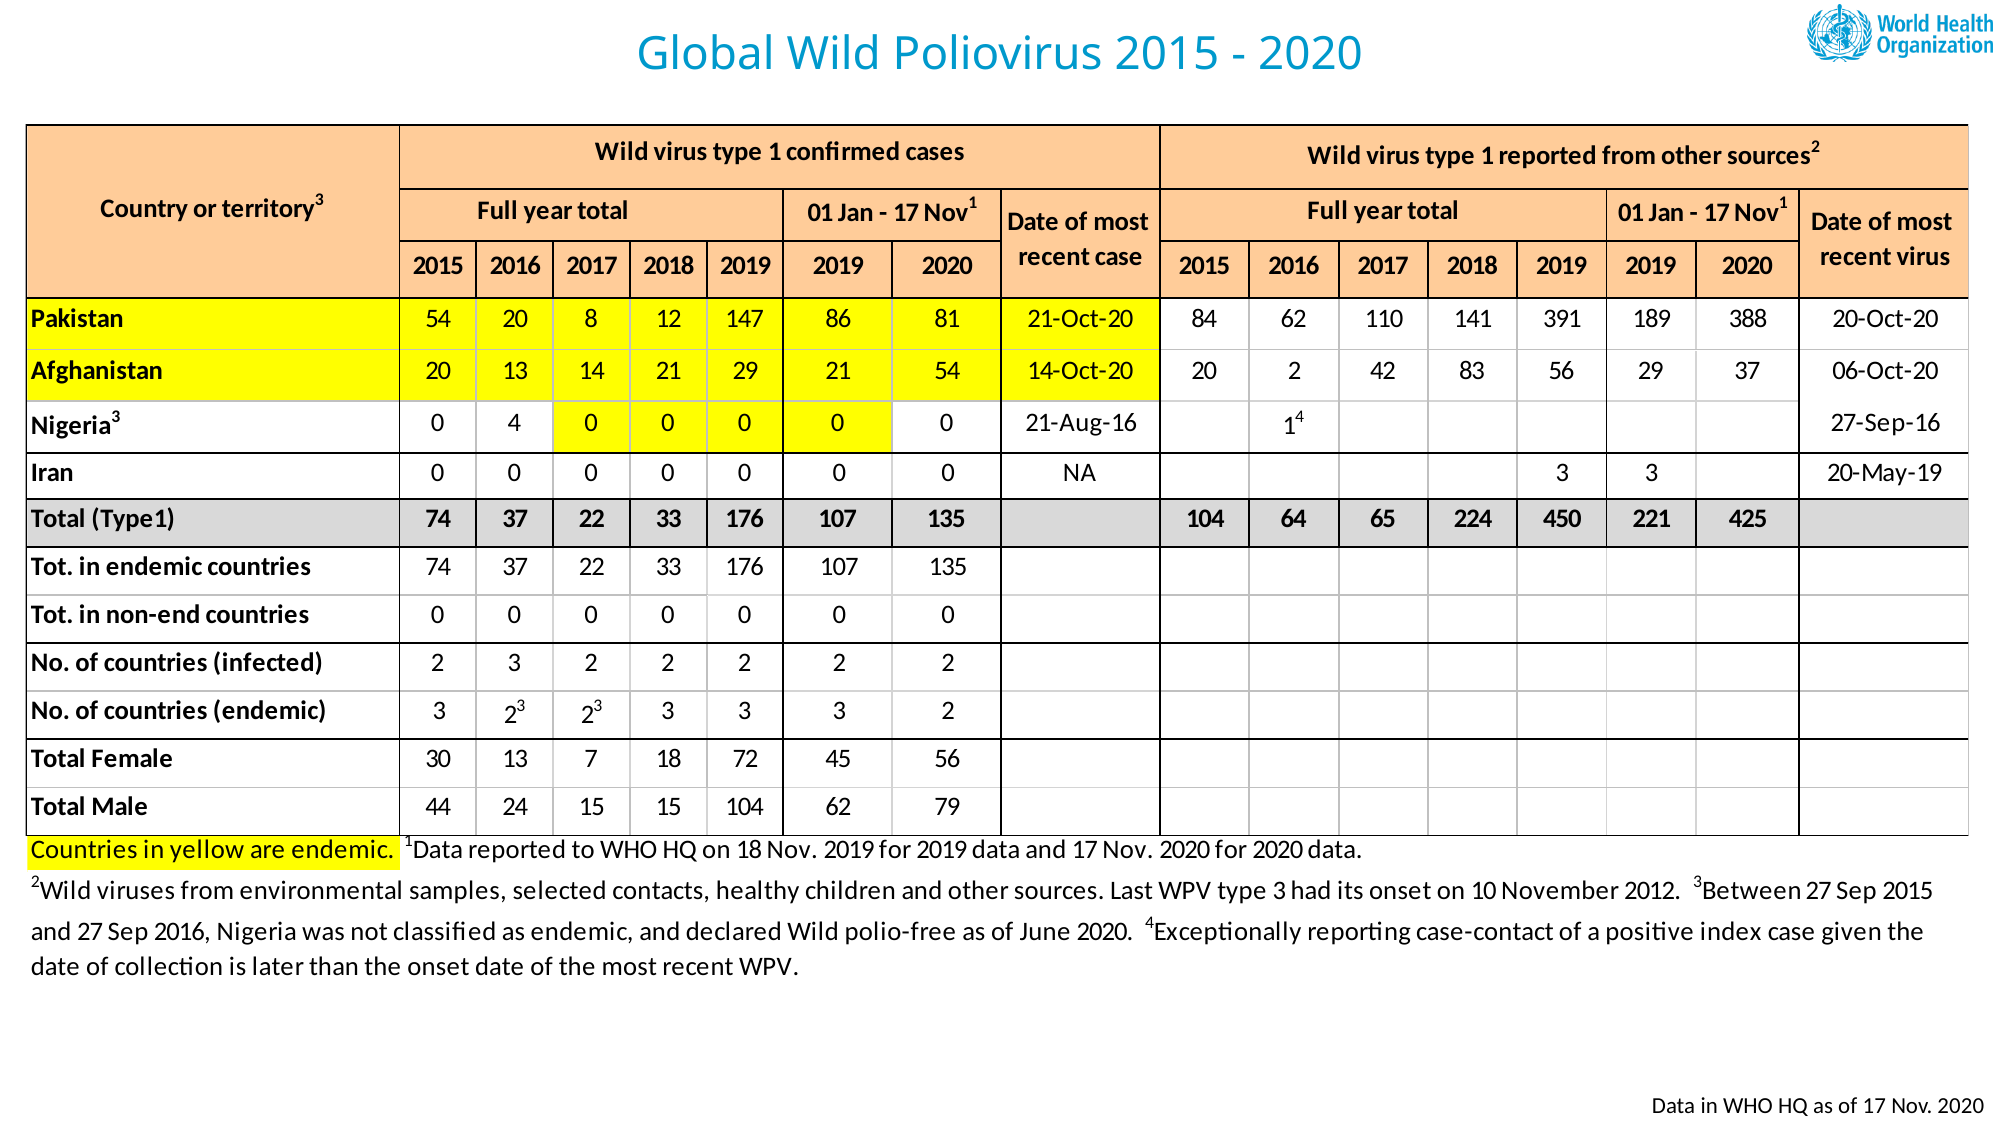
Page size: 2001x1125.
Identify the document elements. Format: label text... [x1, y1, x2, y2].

picture [1807, 40, 1833, 62]
picture [1807, 4, 1993, 62]
text_box Global Wild Poliovirus 2015 - 2020 [0, 27, 2000, 86]
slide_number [1545, 1084, 2000, 1125]
picture [25, 124, 1970, 990]
